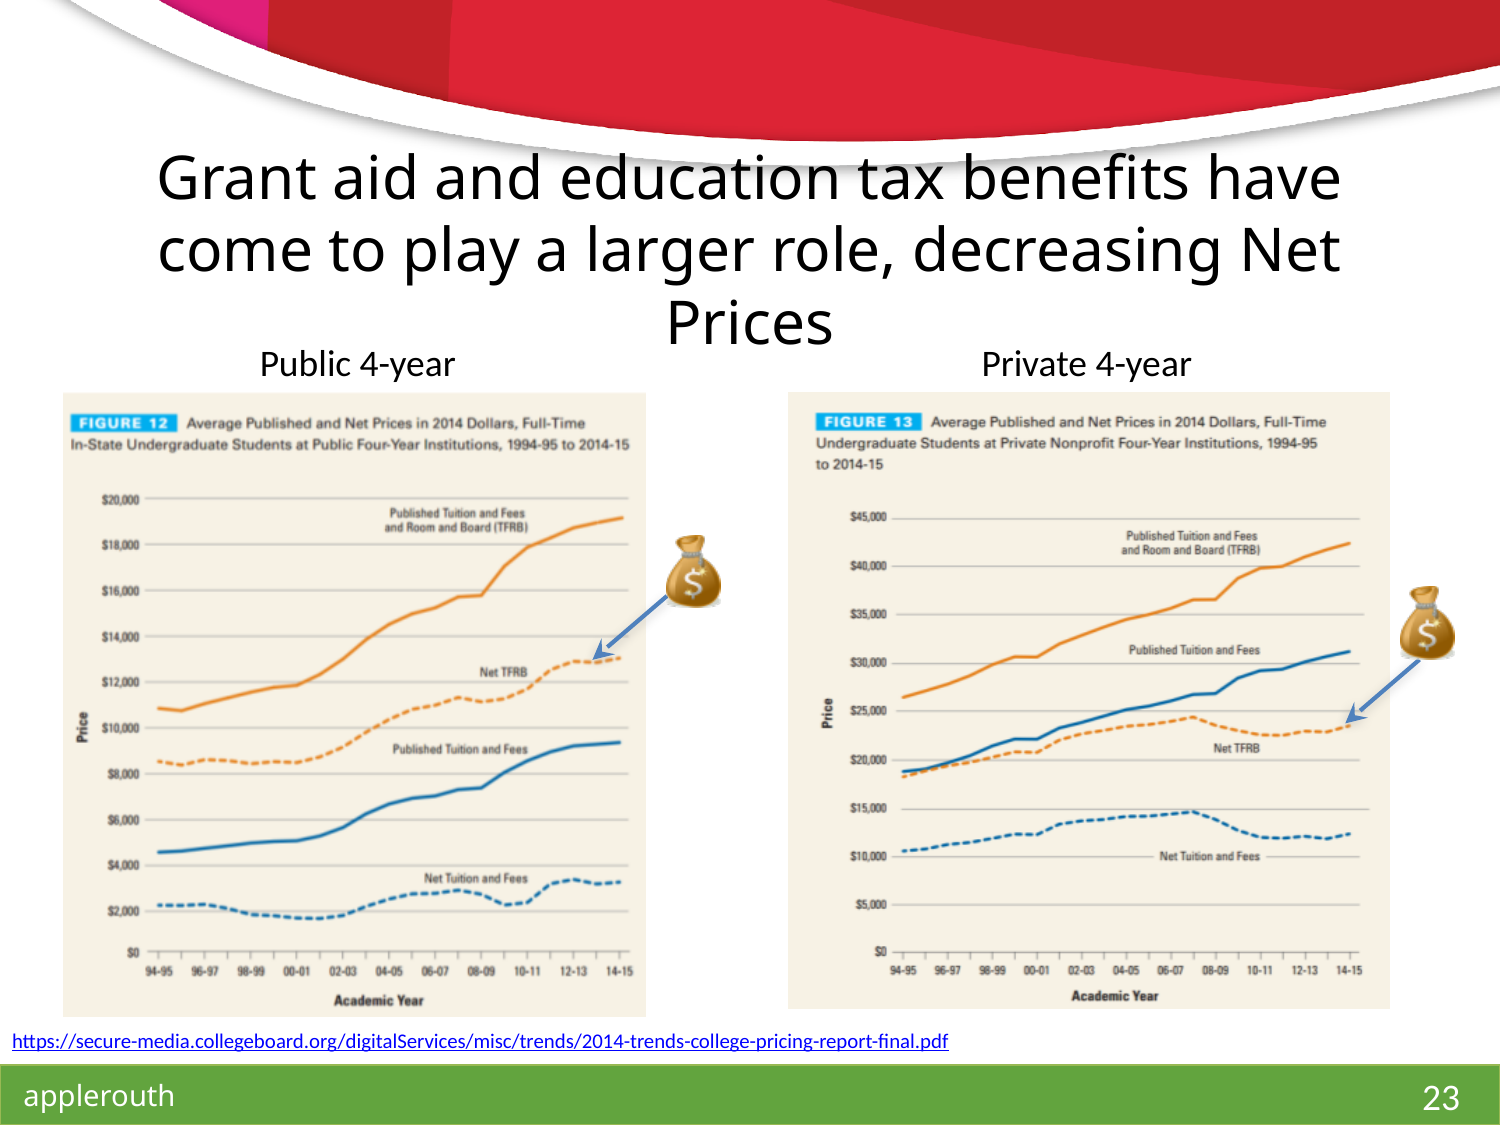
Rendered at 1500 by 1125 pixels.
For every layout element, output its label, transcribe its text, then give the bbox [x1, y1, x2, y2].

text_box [592, 595, 668, 661]
text_box Private 4-year [966, 331, 1211, 391]
picture [0, 0, 1500, 1064]
text_box Public 4-year [244, 331, 475, 391]
title Grant aid and education tax benefits have come to play a larger role, decreasing Net Prices [75, 194, 1425, 302]
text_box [1345, 659, 1420, 724]
text_box https://secure-media.collegeboard.org/digitalServices/misc/trends/2014-trends-college-pricing-report-final.pdf [0, 1020, 1497, 1064]
